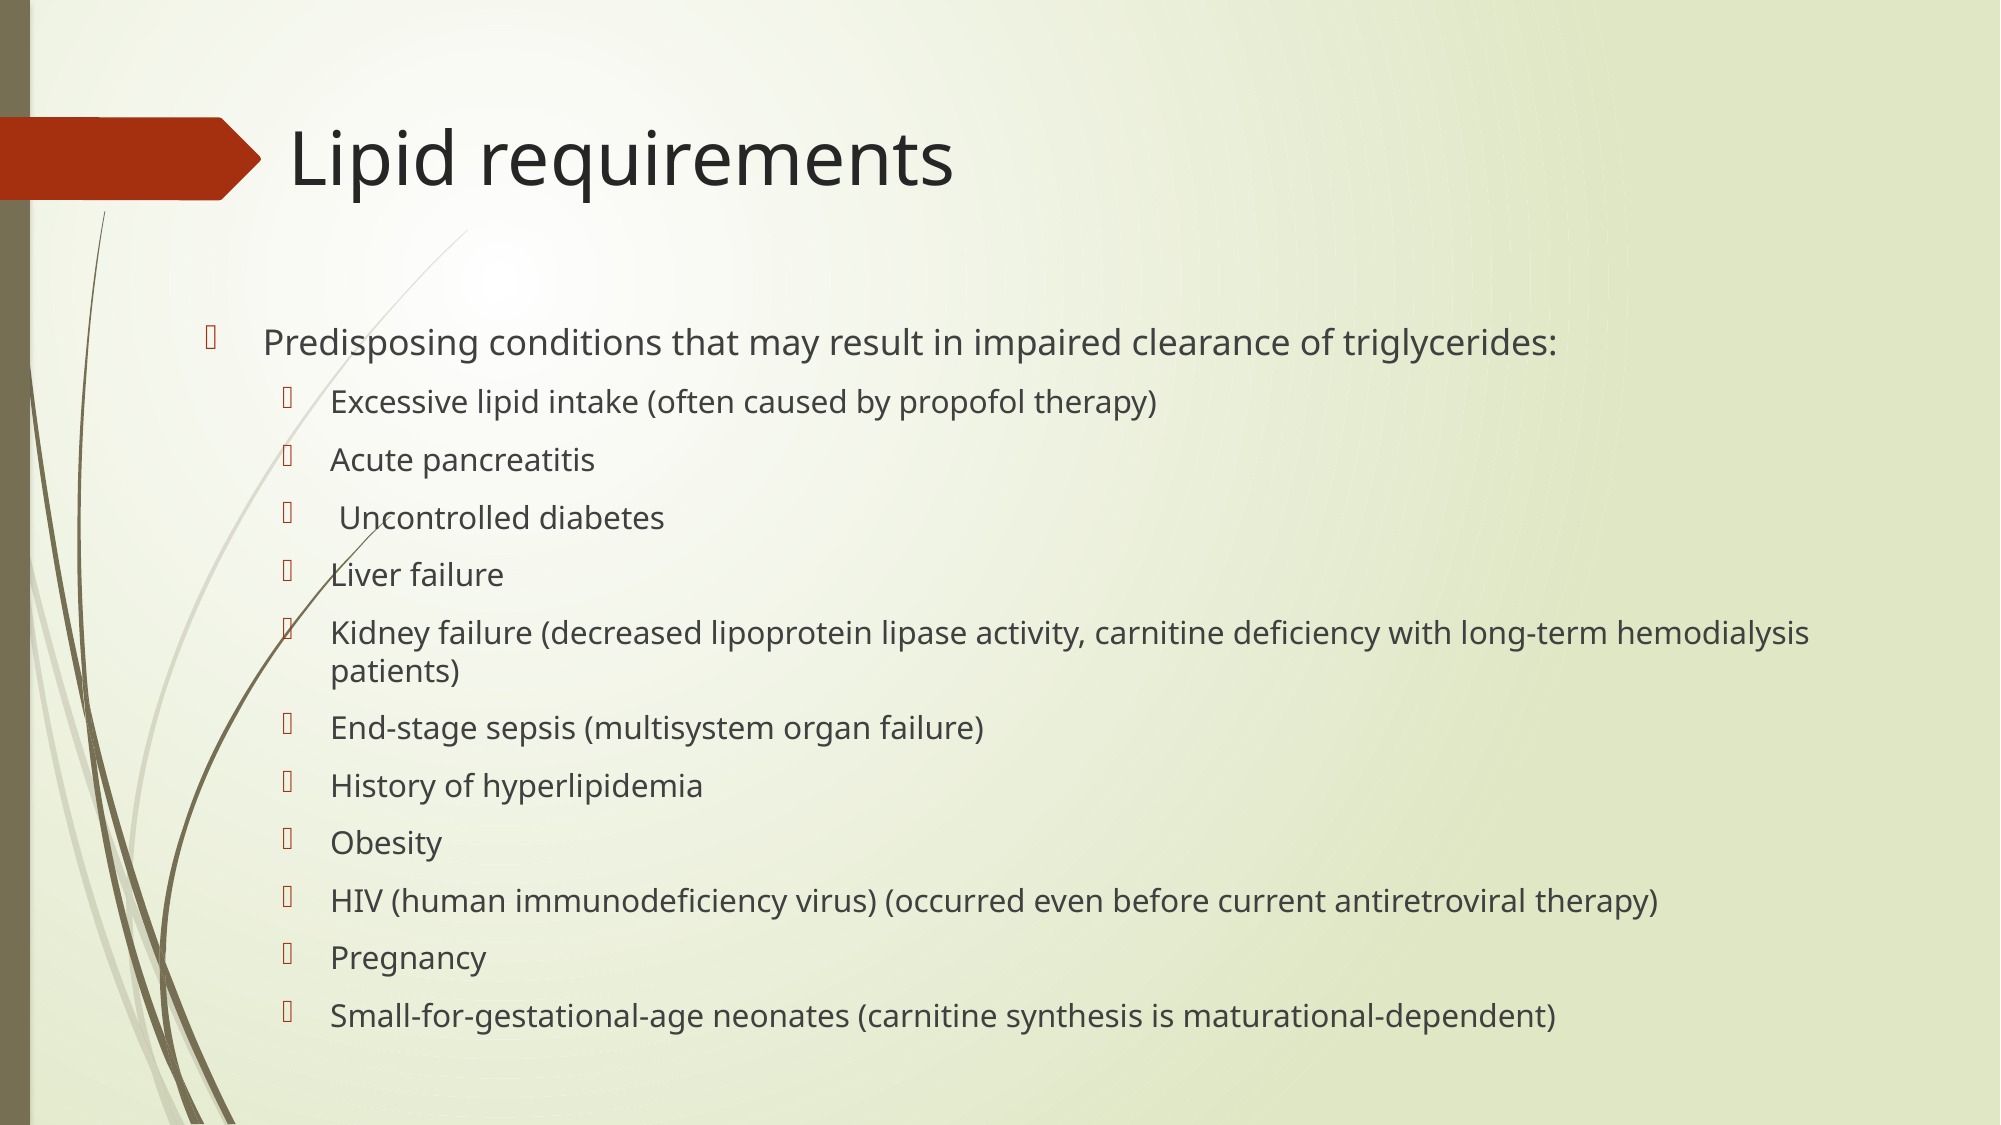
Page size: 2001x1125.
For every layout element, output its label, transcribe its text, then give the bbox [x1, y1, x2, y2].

title Lipid requirements [273, 102, 1888, 312]
list Predisposing conditions that may result in impaired clearance of triglycerides: Excessive lipid intake (often caused by propofol therapy) Acute pancreatitis Uncontrolled diabetes Liver failure Kidney failure (decreased lipoprotein lipase activity, carnitine deficiency with long-term hemodialysis patients) End-stage sepsis (multisystem organ failure) History of hyperlipidemia Obesity HIV (human immunodeficiency virus) (occurred even before current antiretroviral therapy) Pregnancy Small-for-gestational-age neonates (carnitine synthesis is maturational-dependent) [190, 312, 1888, 1047]
